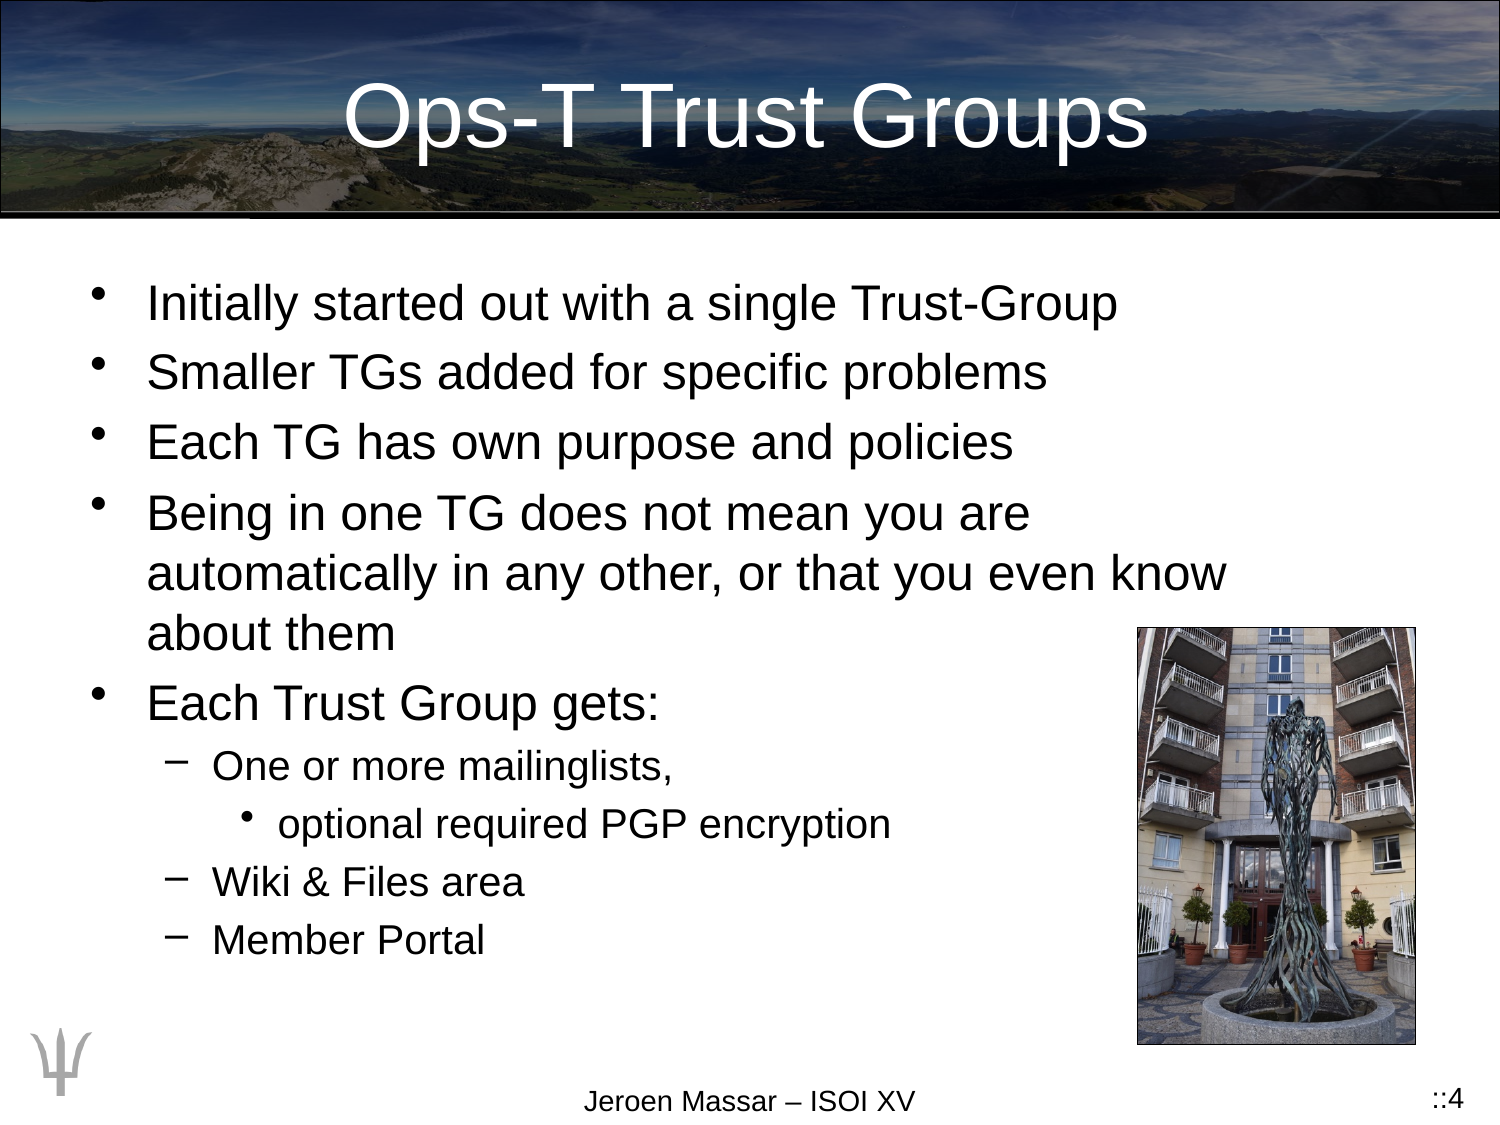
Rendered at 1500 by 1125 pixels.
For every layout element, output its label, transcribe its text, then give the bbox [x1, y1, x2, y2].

list Initially started out with a single Trust-Group Smaller TGs added for specific problems Each TG has own purpose and policies Being in one TG does not mean you are automatically in any other, or that you even know about them Each Trust Group gets: One or more mailinglists, optional required PGP encryption Wiki & Files area Member Portal [75, 262, 1257, 1005]
title Ops-T Trust Groups [74, 37, 1420, 184]
picture [1, 1, 1499, 211]
picture [1137, 626, 1416, 1045]
